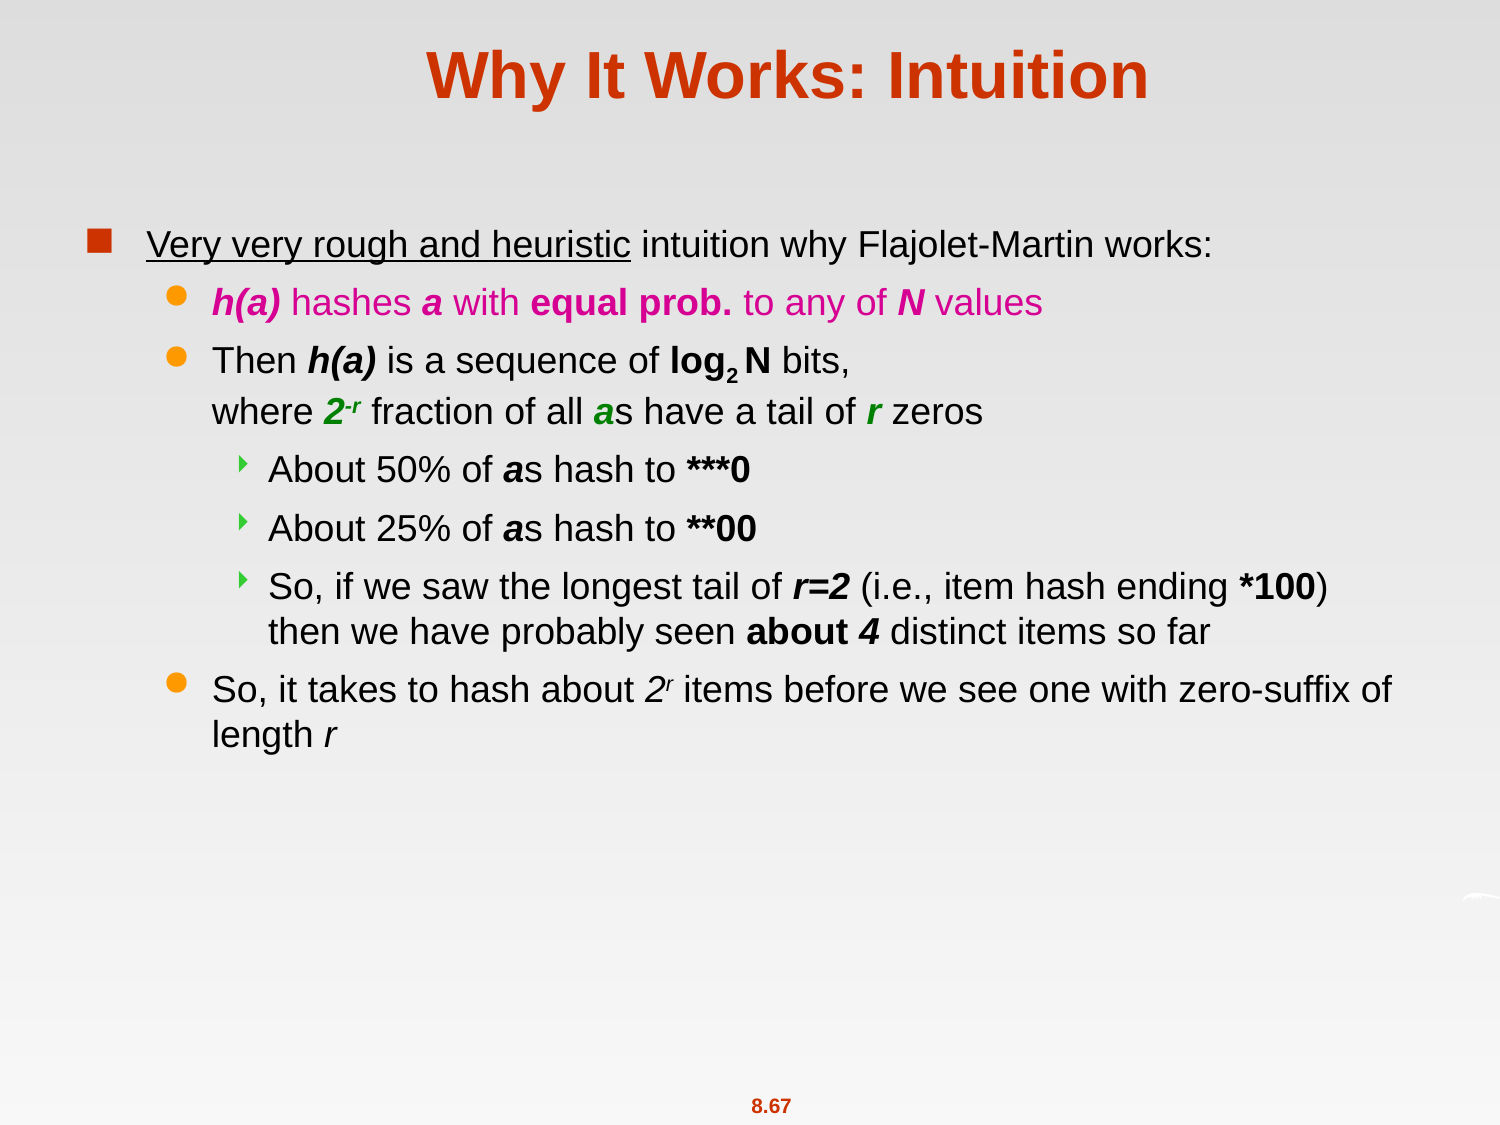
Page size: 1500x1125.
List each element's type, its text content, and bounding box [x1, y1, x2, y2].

list Very very rough and heuristic intuition why Flajolet-Martin works: h(a) hashes a with equal prob. to any of N values Then h(a) is a sequence of log2 N bits, where 2-r fraction of all as have a tail of r zeros About 50% of as hash to ***0 About 25% of as hash to **00 So, if we saw the longest tail of r=2 (i.e., item hash ending *100) then we have probably seen about 4 distinct items so far So, it takes to hash about 2r items before we see one with zero-suffix of length r [75, 212, 1427, 1075]
title Why It Works: Intuition [126, 19, 1451, 120]
